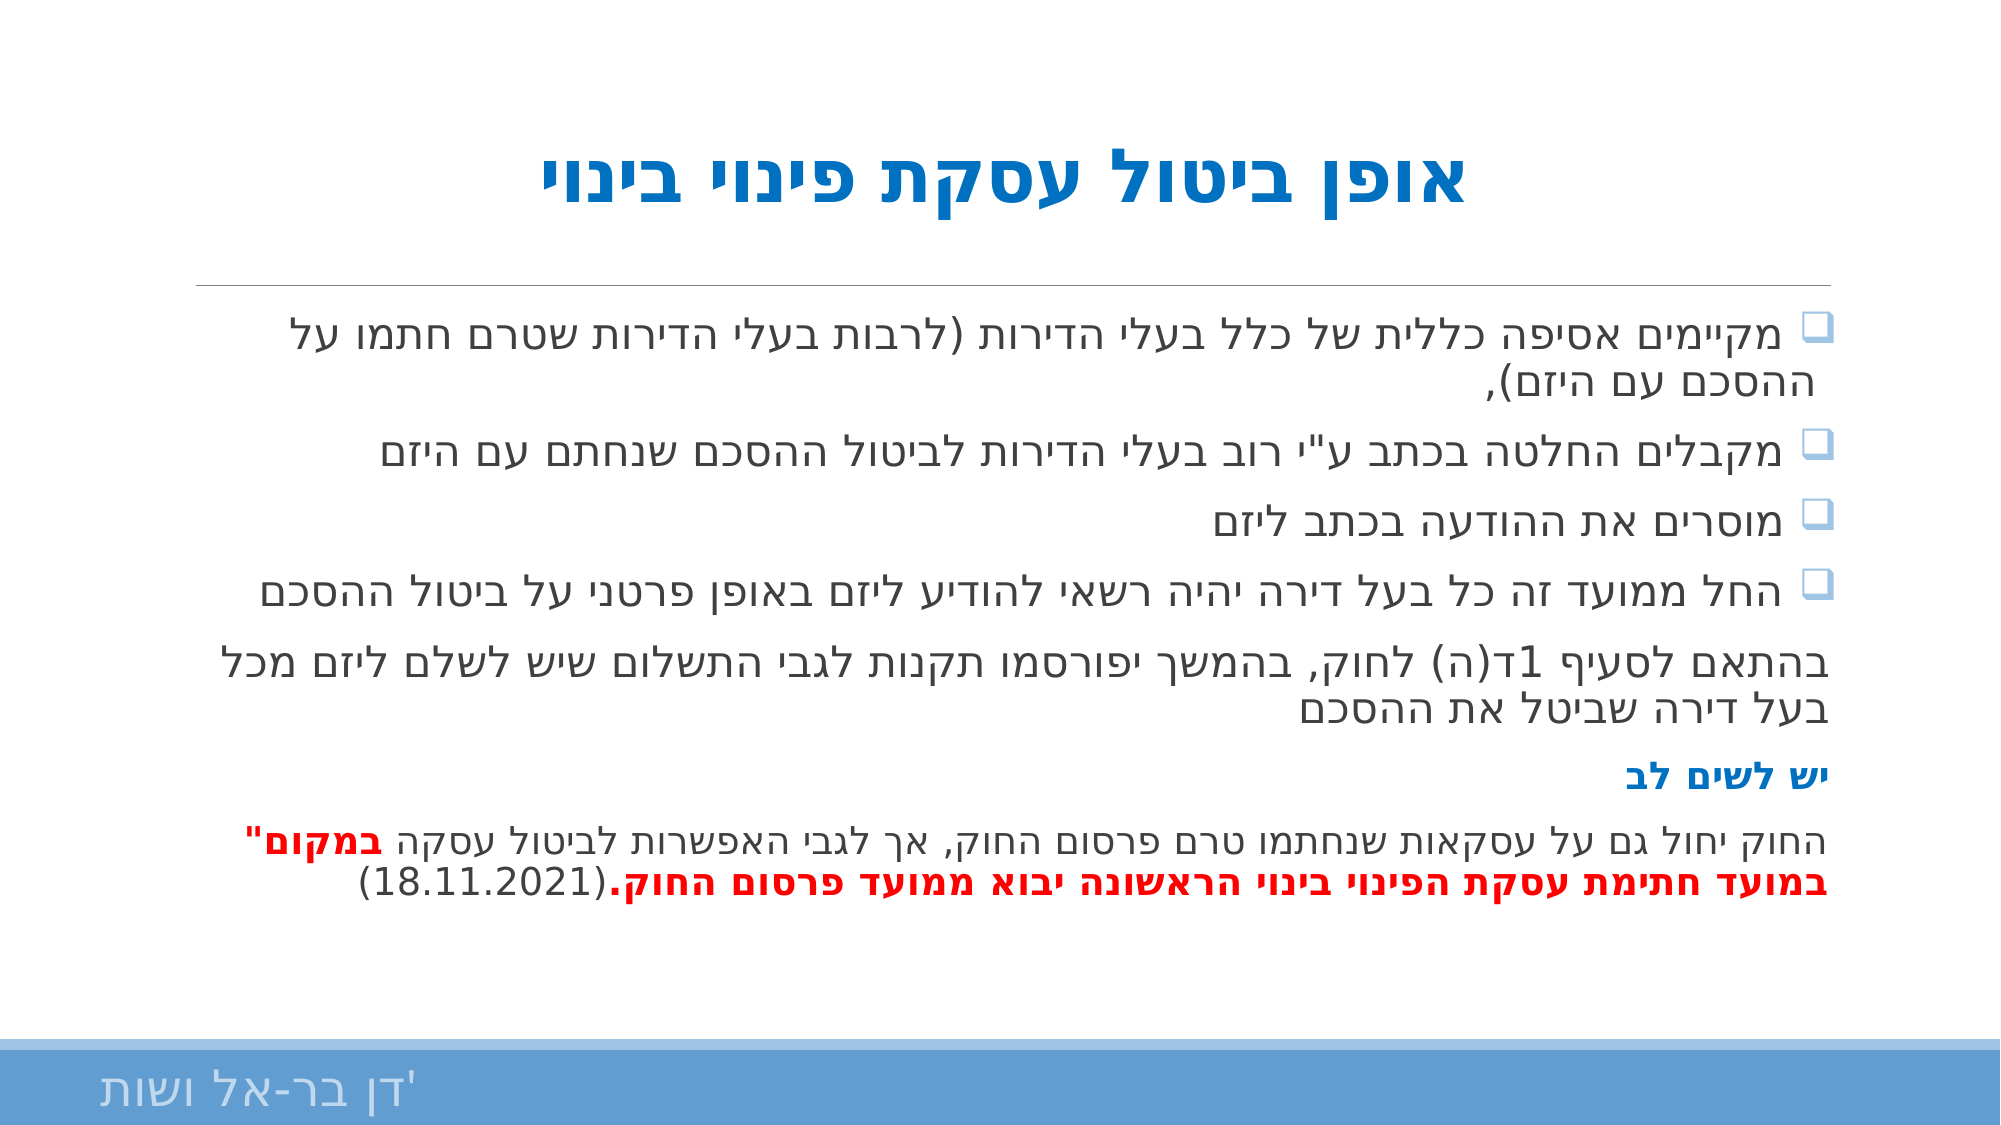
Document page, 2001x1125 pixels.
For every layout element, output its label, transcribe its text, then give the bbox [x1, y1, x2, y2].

list מקיימים אסיפה כללית של כלל בעלי הדירות (לרבות בעלי הדירות שטרם חתמו על ההסכם עם היזם), מקבלים החלטה בכתב ע"י רוב בעלי הדירות לביטול ההסכם שנחתם עם היזם מוסרים את ההודעה בכתב ליזם החל ממועד זה כל בעל דירה יהיה רשאי להודיע ליזם באופן פרטני על ביטול ההסכם בהתאם לסעיף 1ד(ה) לחוק, בהמשך יפורסמו תקנות לגבי התשלום שיש לשלם ליזם מכל בעל דירה שביטל את ההסכם יש לשים לב החוק יחול גם על עסקאות שנחתמו טרם פרסום החוק, אך לגבי האפשרות לביטול עסקה במקום" במועד חתימת עסקת הפינוי בינוי הראשונה יבוא ממועד פרסום החוק.(18.11.2021) [208, 304, 1830, 970]
text_box דן בר-אל ושות' [0, 1049, 531, 1124]
title אופן ביטול עסקת פינוי בינוי [180, 84, 1830, 225]
